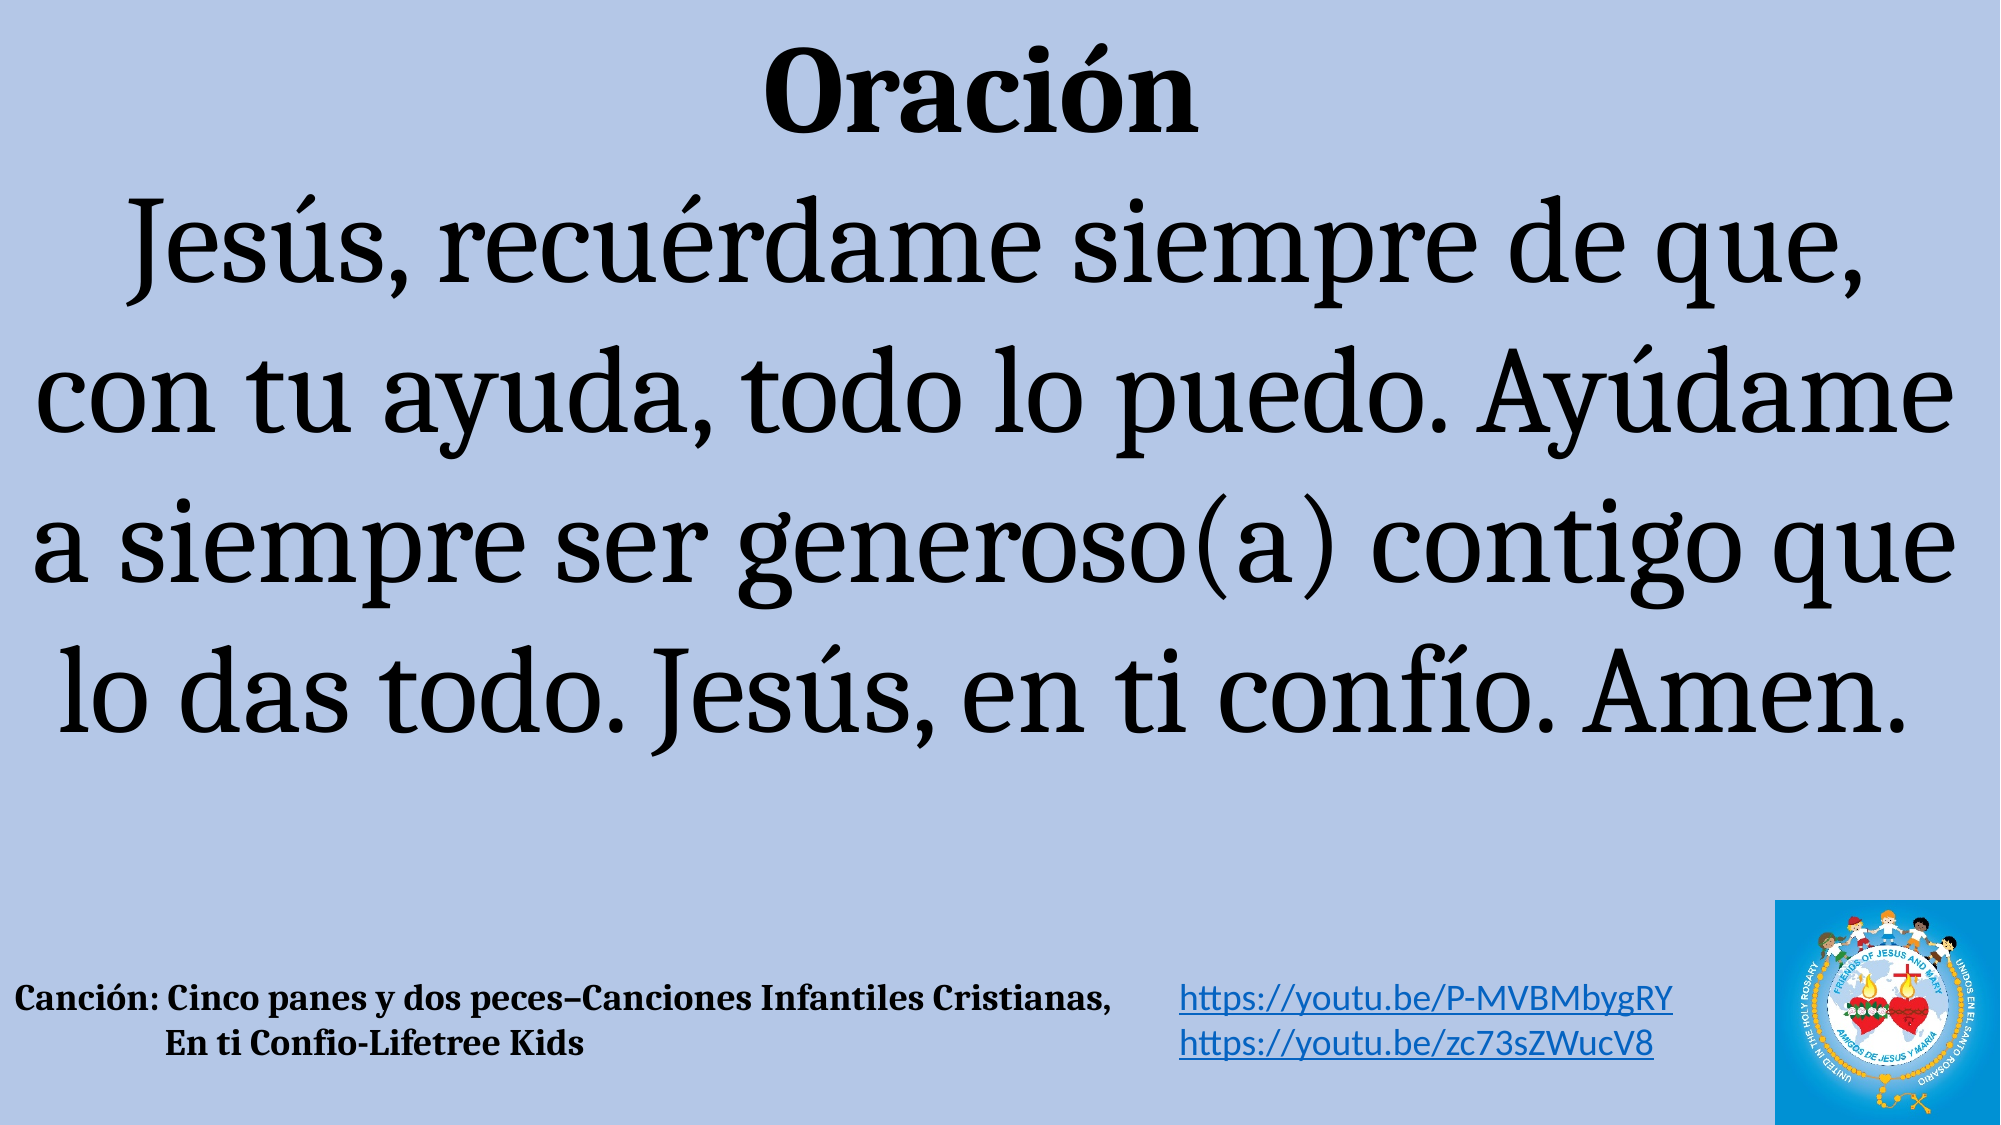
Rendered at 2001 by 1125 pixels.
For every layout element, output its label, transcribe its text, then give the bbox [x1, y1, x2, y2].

text_box https://youtu.be/P-MVBMbygRY https://youtu.be/zc73sZWucV8 [1164, 965, 1689, 1071]
picture [1800, 910, 1976, 1114]
text_box Oración Jesús, recuérdame siempre de que, con tu ayuda, todo lo puedo. Ayúdame a siempre ser generoso(a) contigo que lo das todo. Jesús, en ti confío. Amen. [8, 0, 1983, 765]
text_box Canción: Cinco panes y dos peces–Canciones Infantiles Cristianas, En ti Confio-Lifetree Kids [0, 965, 1161, 1071]
